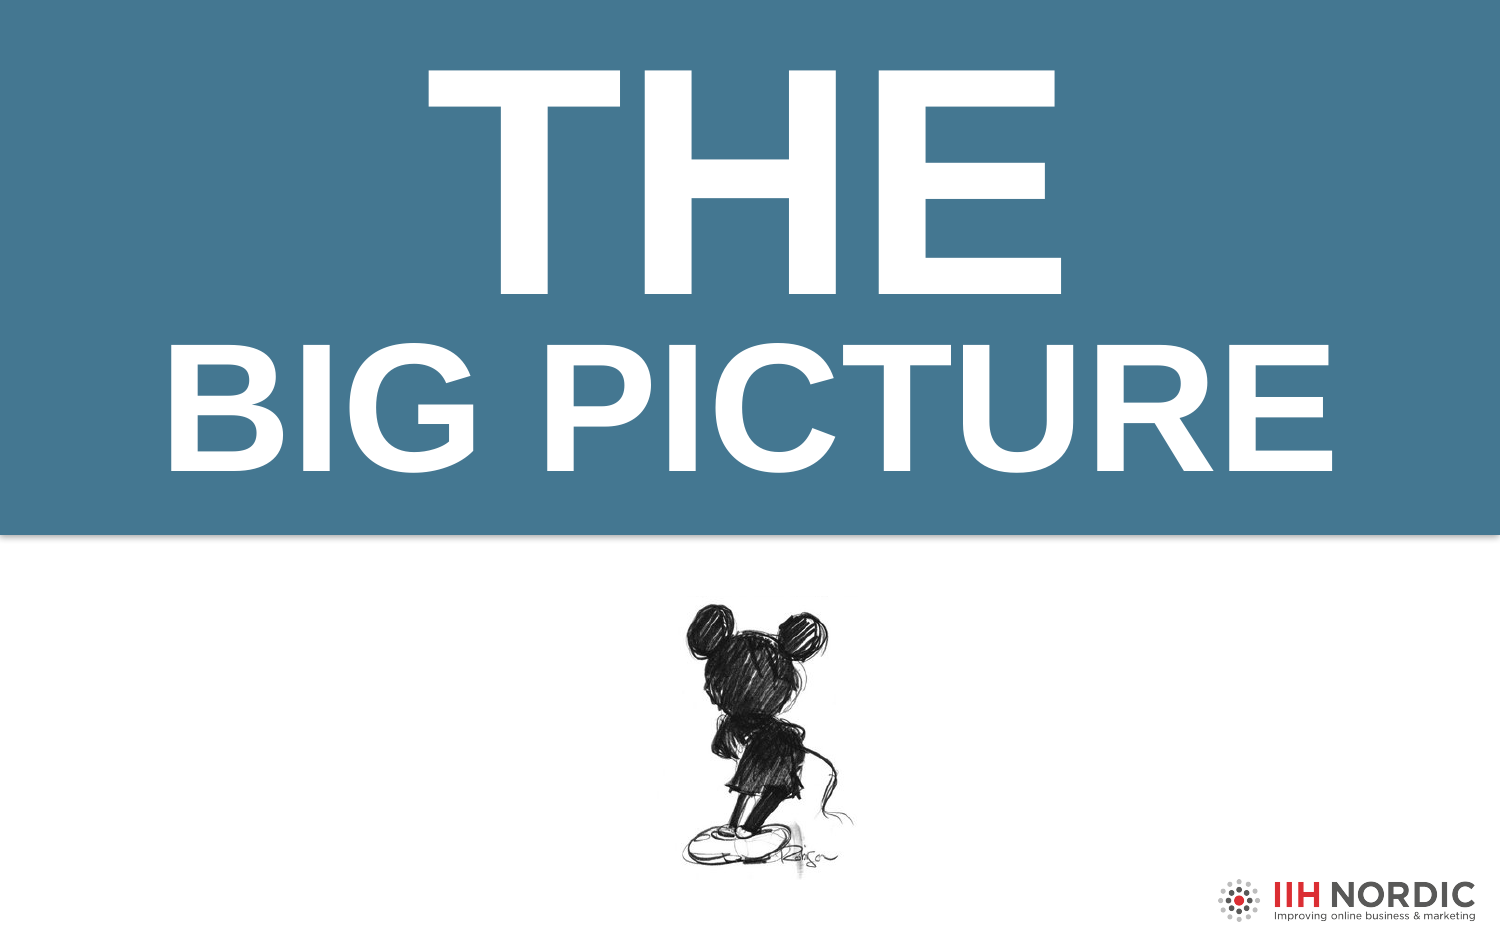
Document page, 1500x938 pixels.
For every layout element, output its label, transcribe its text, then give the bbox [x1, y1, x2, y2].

text_box [0, 0, 1500, 188]
title THE BIG PICTURE [0, 188, 1500, 390]
picture [642, 596, 858, 880]
text_box [0, 390, 1500, 536]
picture [1217, 879, 1476, 922]
